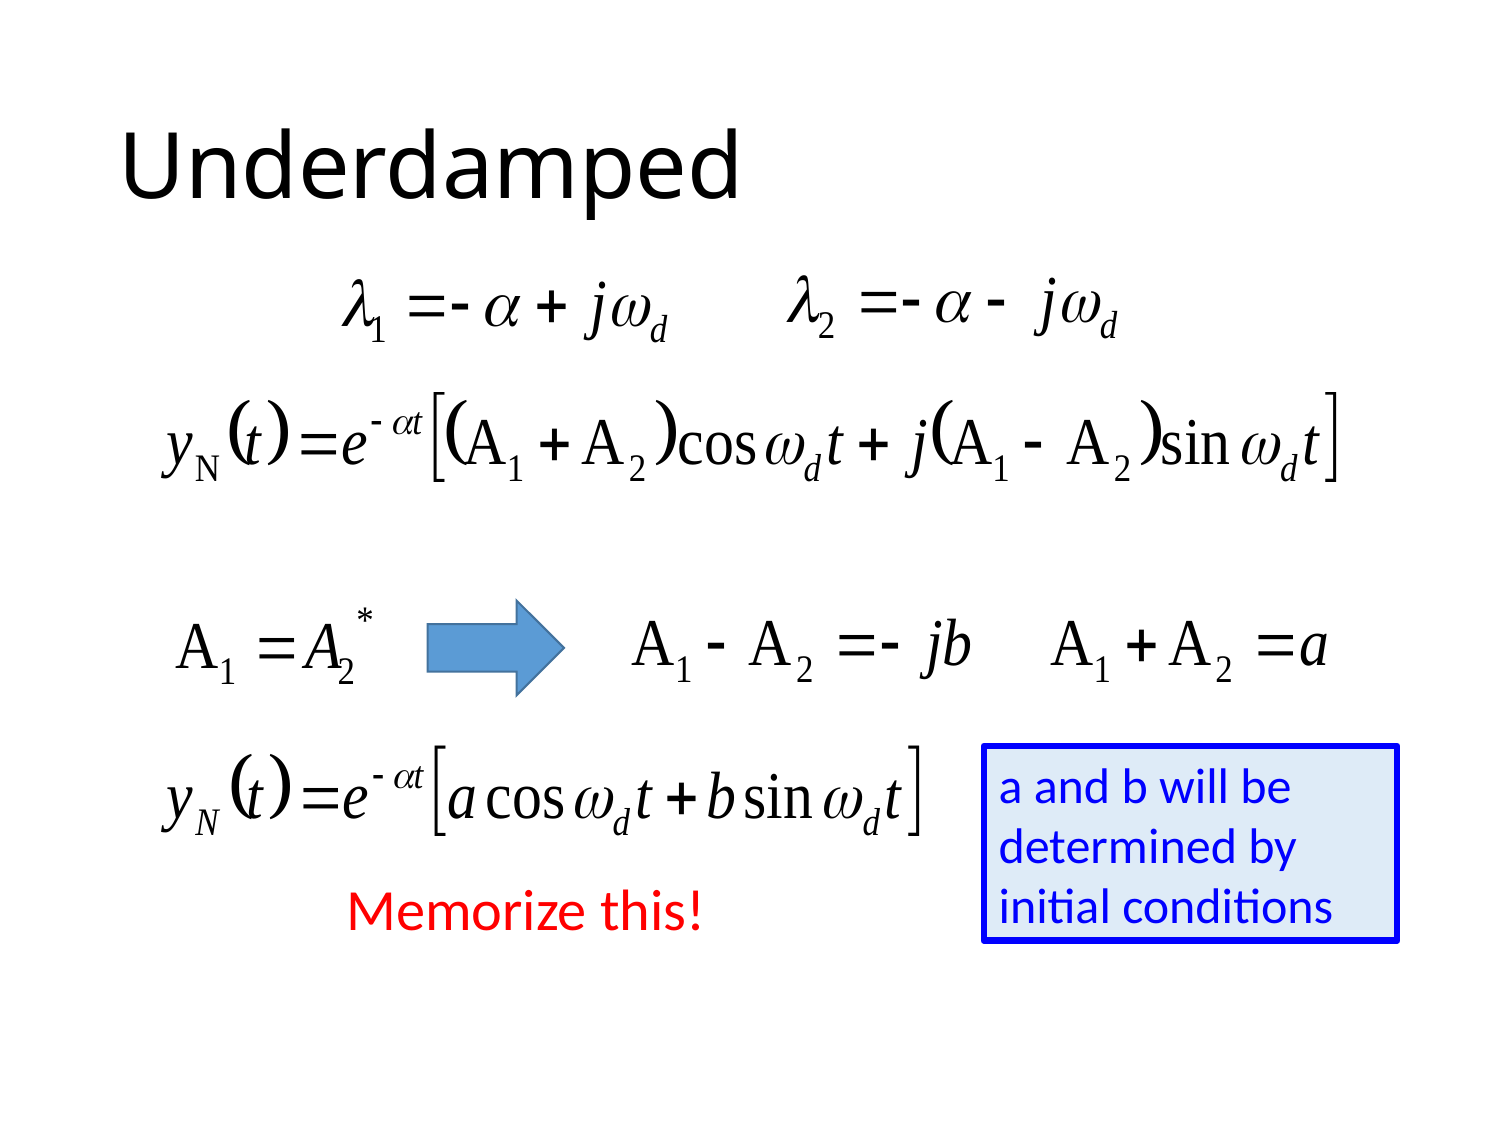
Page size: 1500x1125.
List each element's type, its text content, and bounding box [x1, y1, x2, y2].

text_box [1041, 598, 1340, 694]
title Underdamped [103, 59, 1397, 278]
text_box Memorize this! [260, 864, 792, 950]
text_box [622, 598, 982, 694]
text_box [426, 598, 566, 698]
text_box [776, 254, 1132, 356]
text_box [332, 258, 682, 360]
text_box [151, 392, 1348, 499]
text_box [166, 589, 381, 696]
text_box a and b will be determined by initial conditions [983, 745, 1398, 941]
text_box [151, 745, 929, 852]
